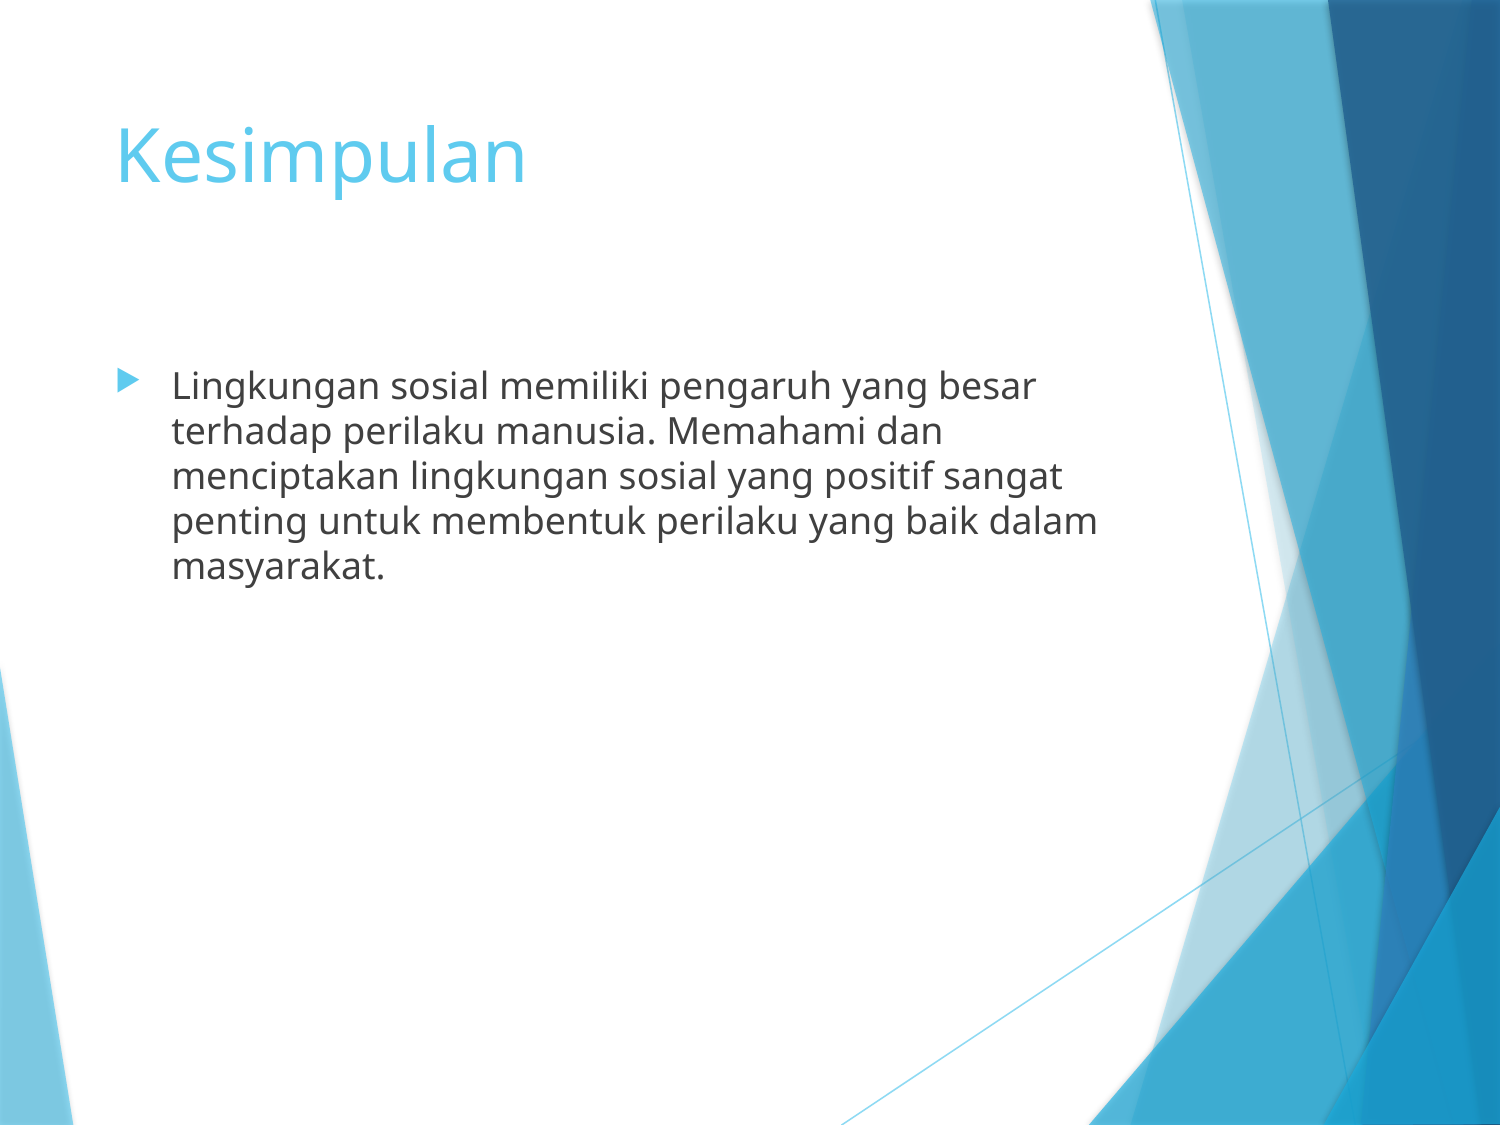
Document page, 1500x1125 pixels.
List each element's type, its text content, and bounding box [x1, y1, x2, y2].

list Lingkungan sosial memiliki pengaruh yang besar terhadap perilaku manusia. Memahami dan menciptakan lingkungan sosial yang positif sangat penting untuk membentuk perilaku yang baik dalam masyarakat. [99, 354, 1142, 992]
title Kesimpulan [99, 99, 1142, 317]
